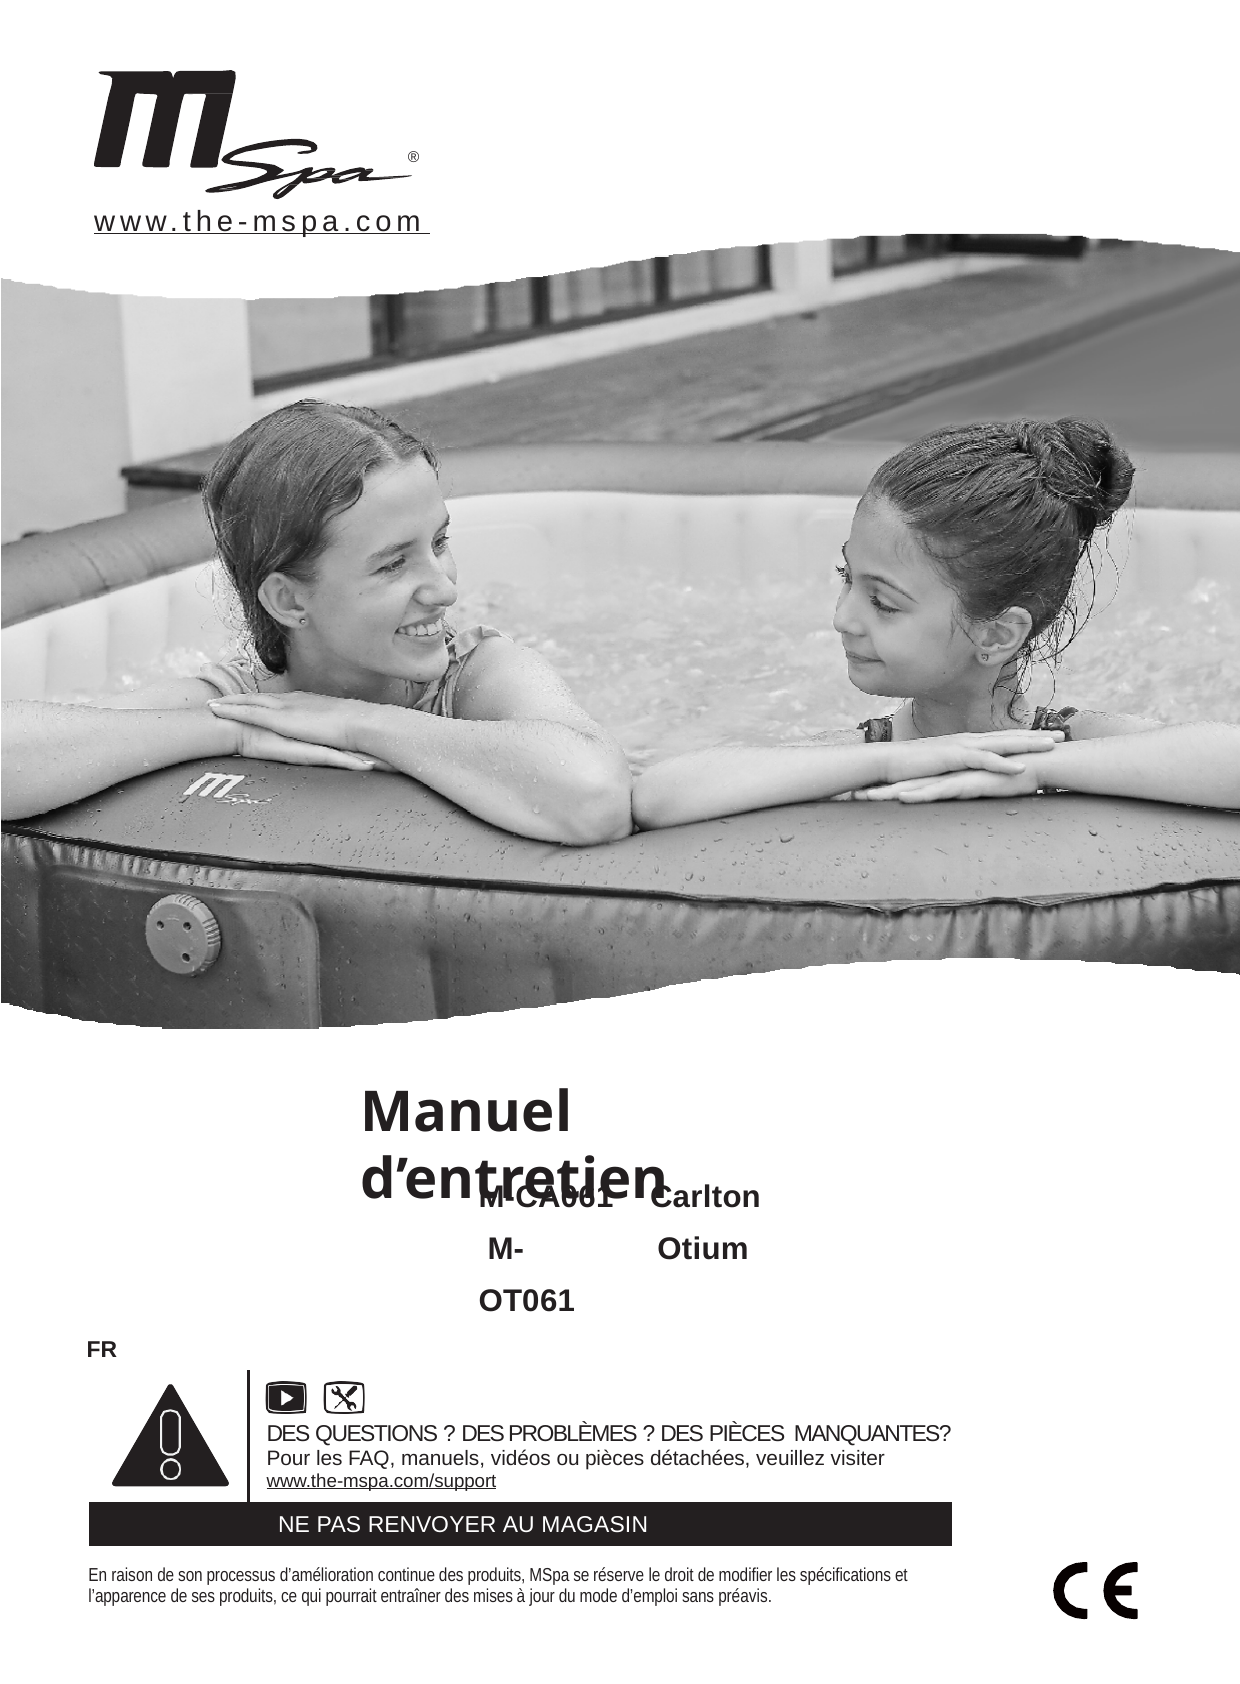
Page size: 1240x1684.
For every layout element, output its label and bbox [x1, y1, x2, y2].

text_box [405, 144, 423, 167]
text_box [1053, 1562, 1087, 1619]
text_box [86, 1560, 924, 1607]
text_box [358, 1073, 877, 1318]
text_box [1104, 1562, 1137, 1619]
table_header [89, 1370, 247, 1502]
text_box [0, 138, 1240, 1029]
table_header [250, 1370, 952, 1502]
table_cell [89, 1502, 952, 1546]
text_box [94, 70, 236, 168]
text_box [84, 1332, 120, 1363]
